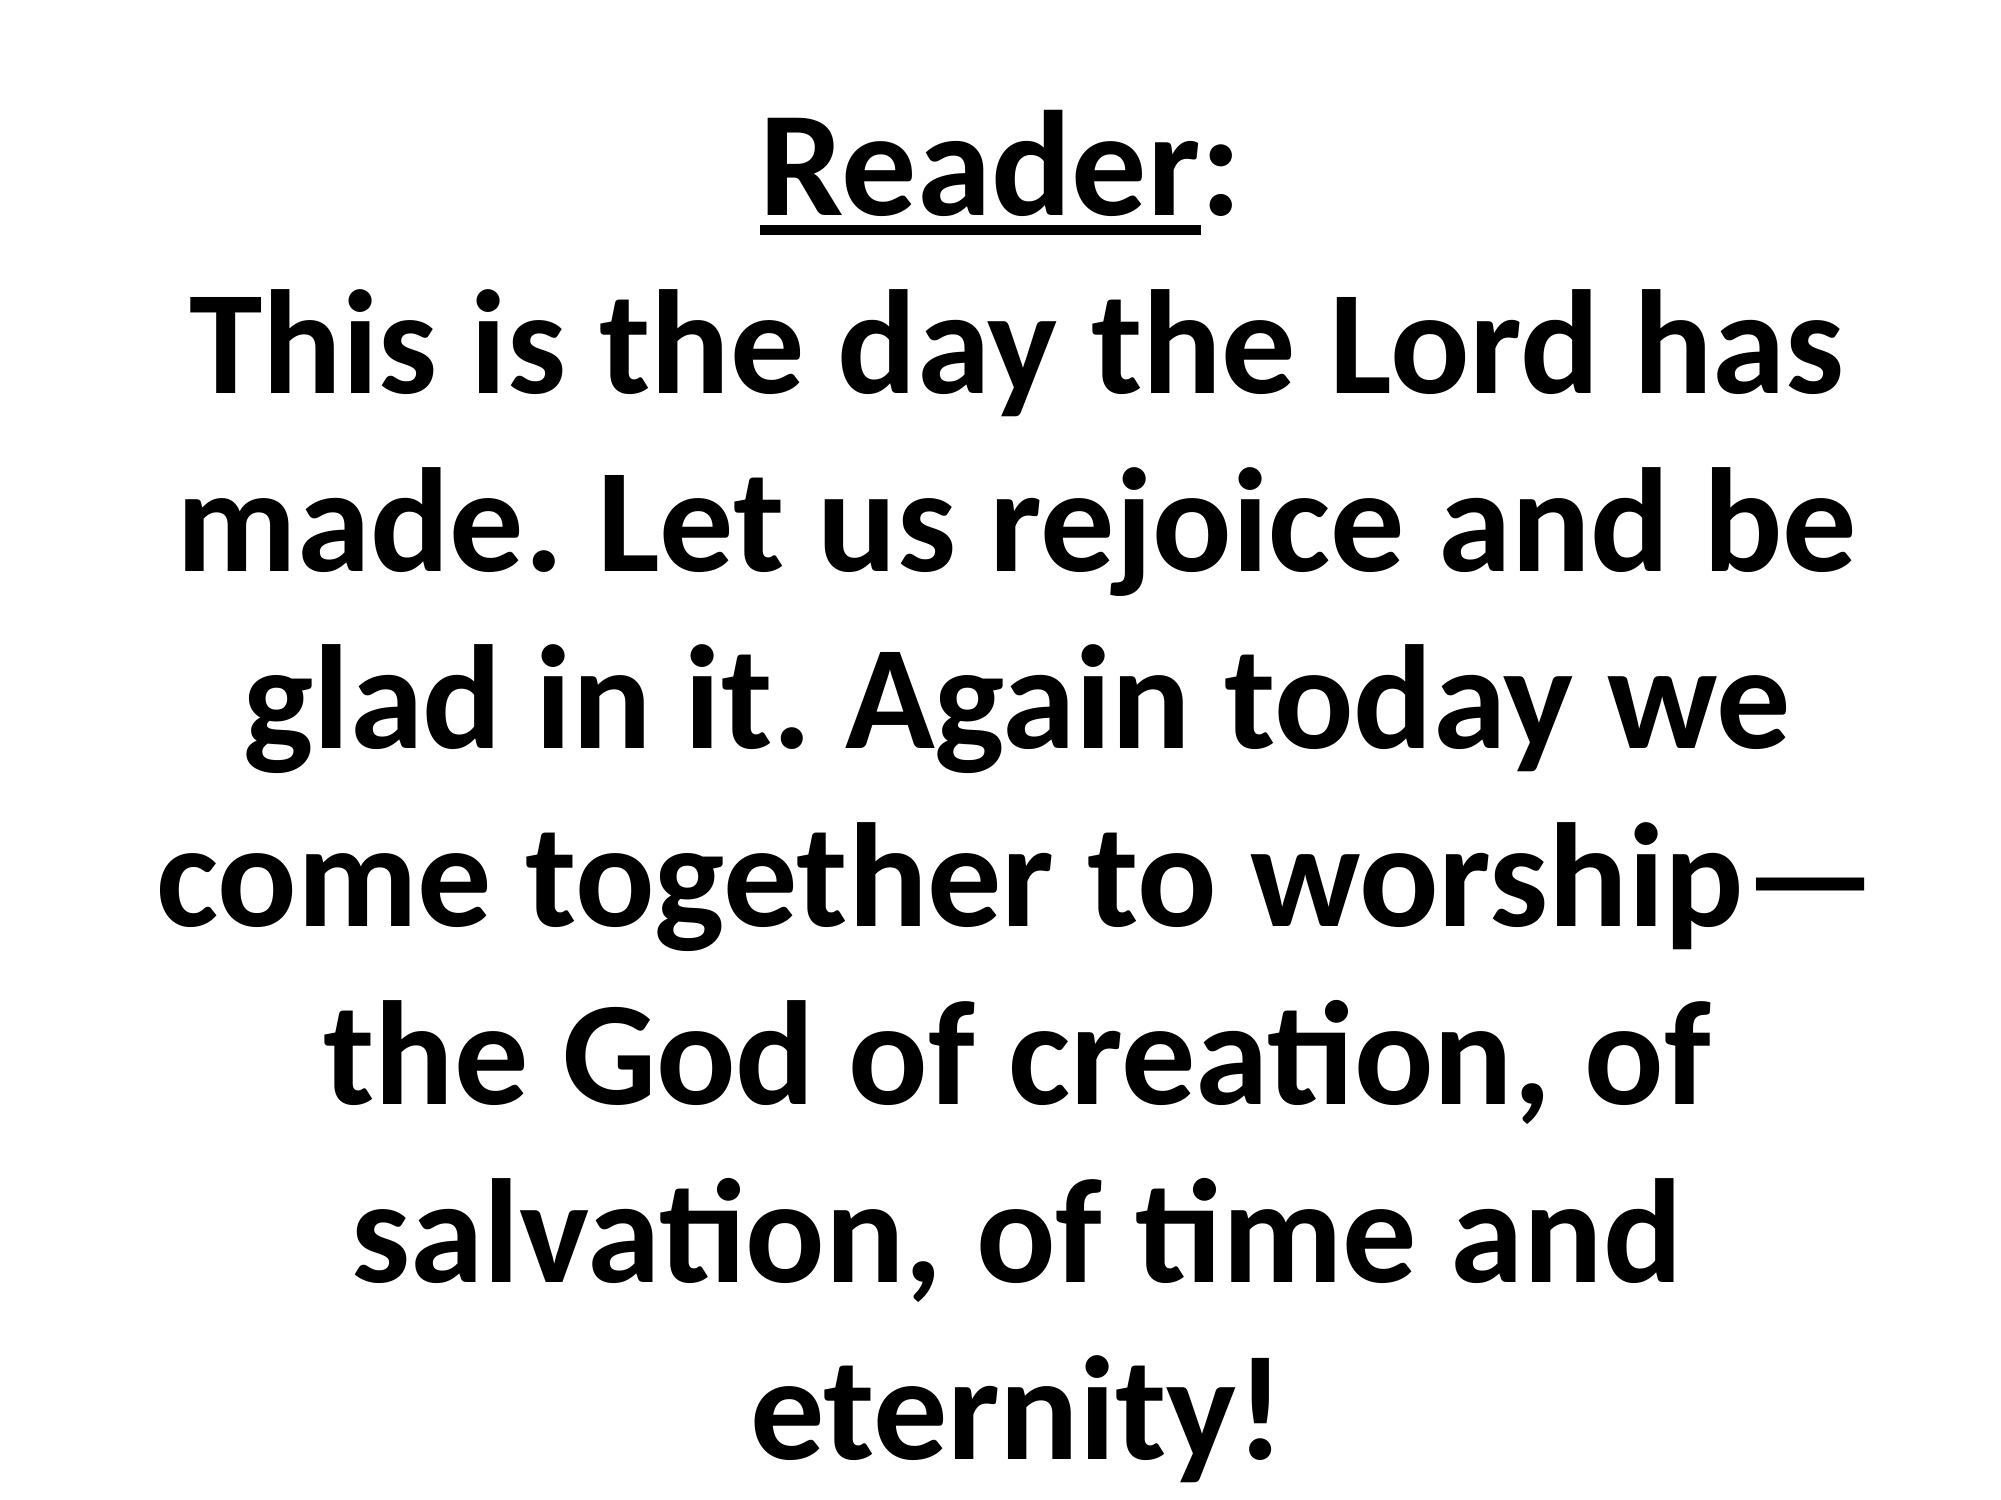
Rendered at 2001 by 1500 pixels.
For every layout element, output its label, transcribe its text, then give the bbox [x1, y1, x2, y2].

title Reader: This is the day the Lord has made. Let us rejoice and be glad in it. Again today we come together to worship— the God of creation, of salvation, of time and eternity! [97, 382, 1939, 1173]
